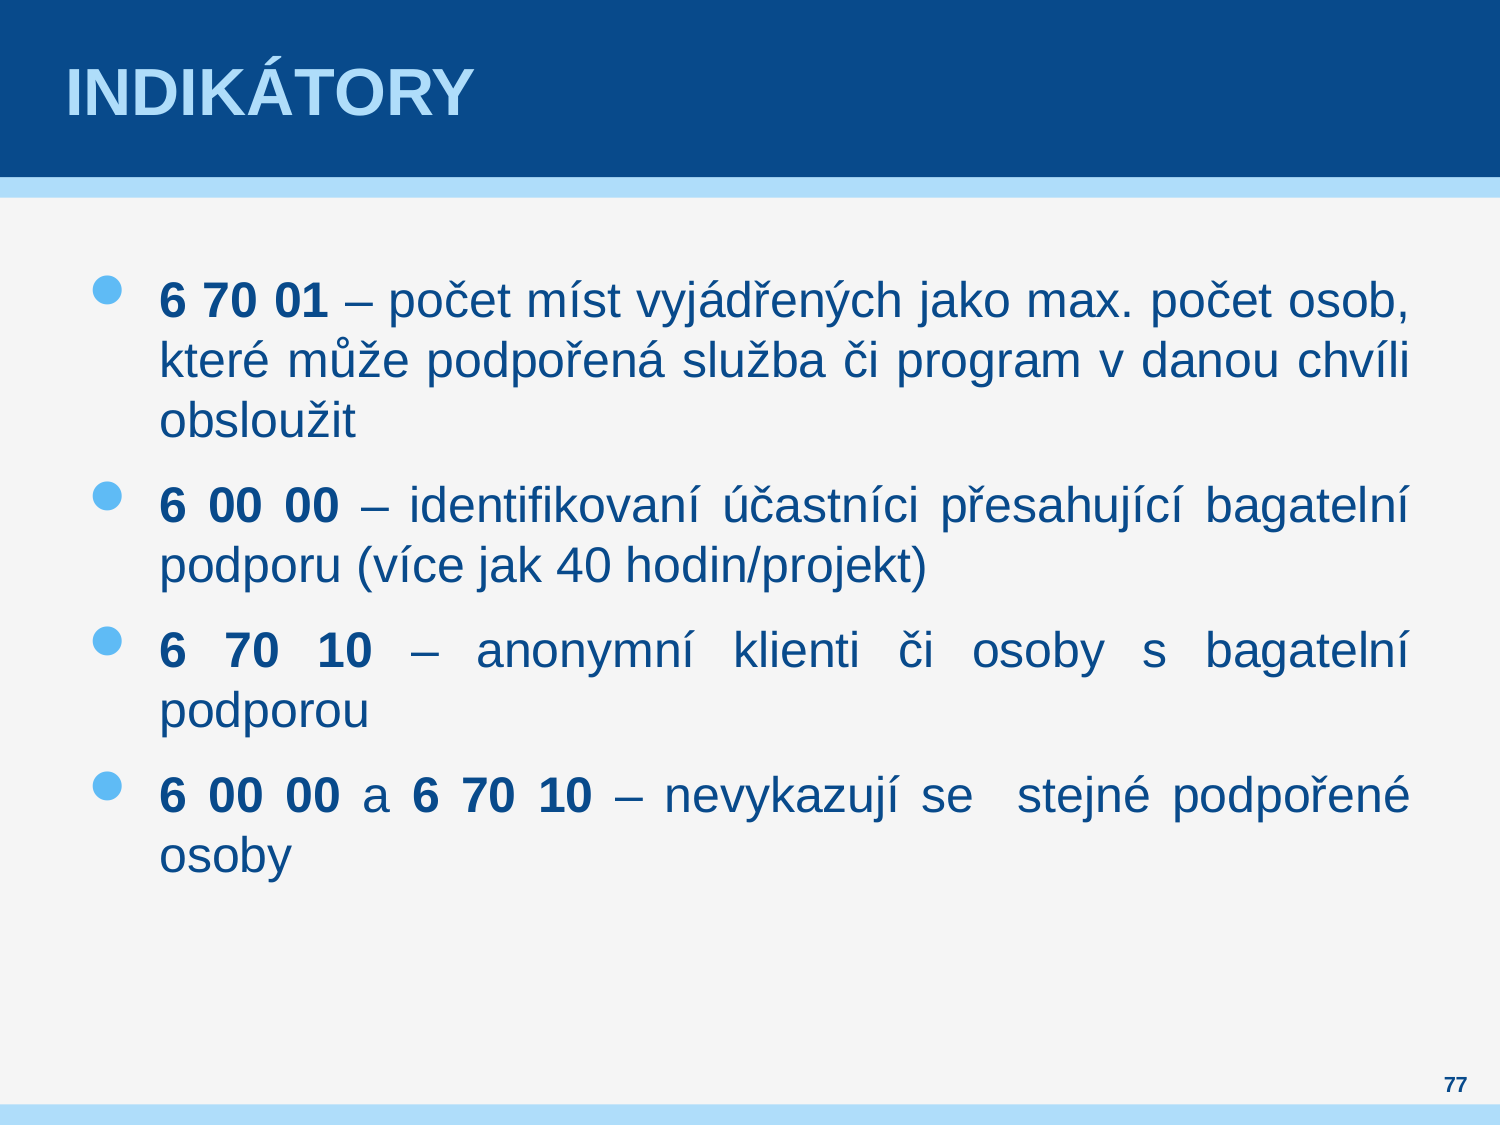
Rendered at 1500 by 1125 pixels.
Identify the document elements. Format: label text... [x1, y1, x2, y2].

title indikátory [59, 0, 1441, 178]
slide_number 77 [1417, 1068, 1495, 1099]
list 6 70 01 – počet míst vyjádřených jako max. počet osob, které může podpořená služba či program v danou chvíli obsloužit 6 00 00 – identifikovaní účastníci přesahující bagatelní podporu (více jak 40 hodin/projekt) 6 70 10 – anonymní klienti či osoby s bagatelní podporou 6 00 00 a 6 70 10 – nevykazují se stejné podpořené osoby [88, 267, 1412, 1094]
